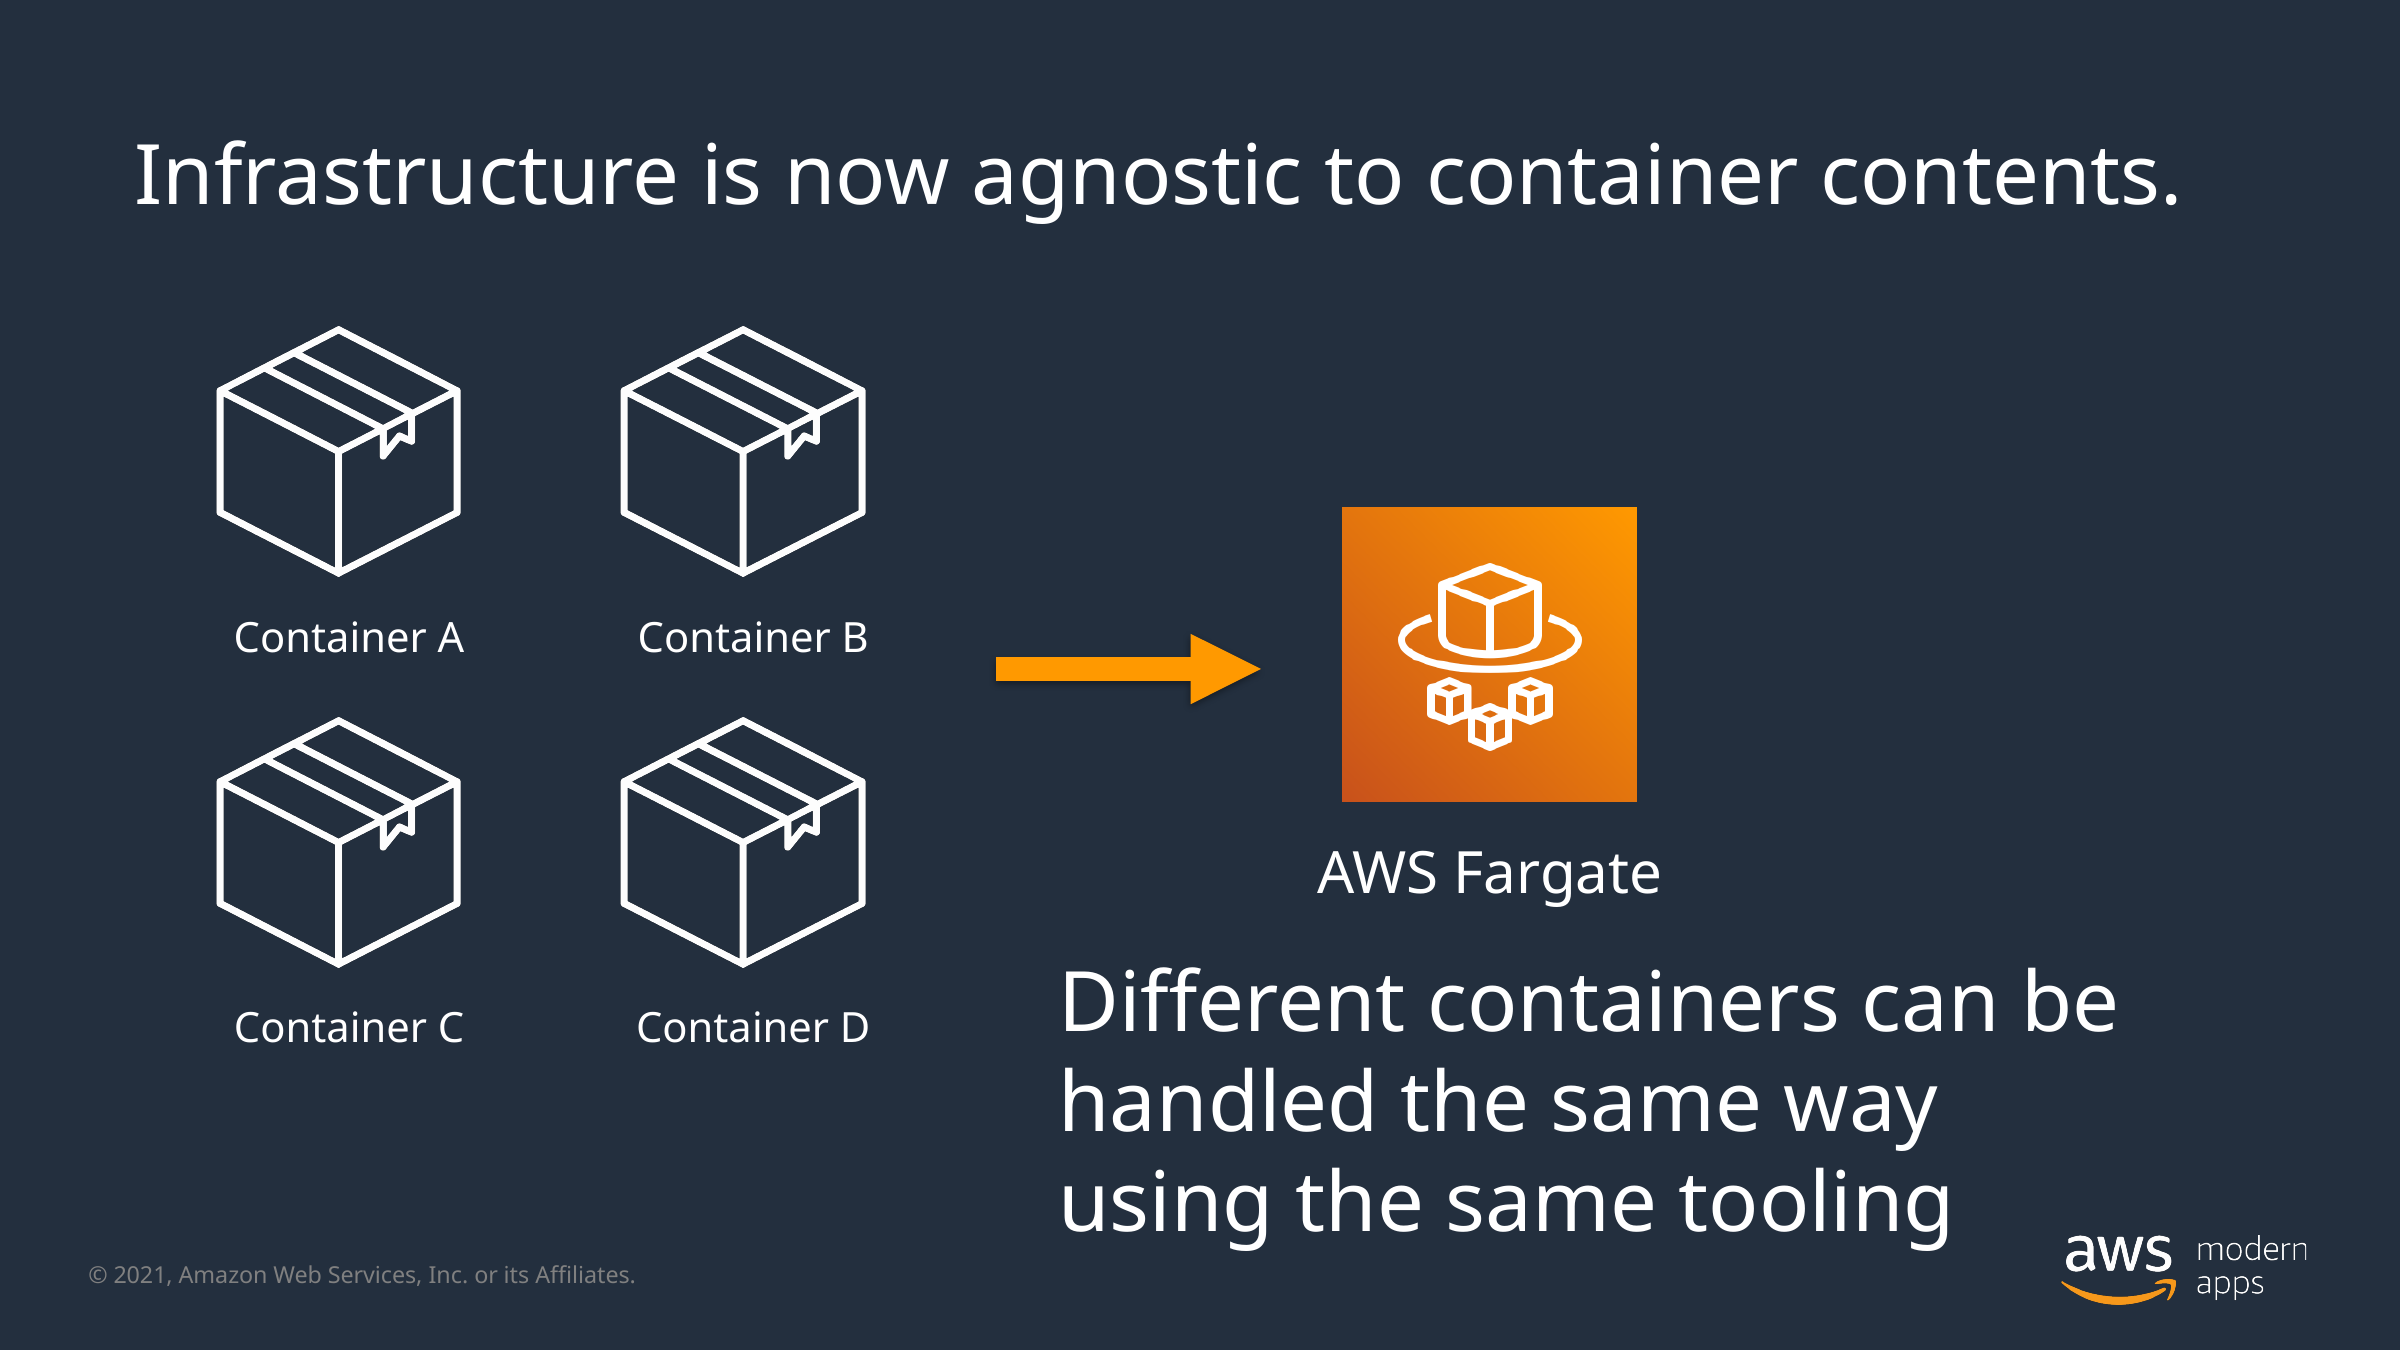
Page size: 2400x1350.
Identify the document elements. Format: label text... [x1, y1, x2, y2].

picture [617, 326, 869, 578]
text_box Container A [213, 603, 485, 669]
text_box Infrastructure is now agnostic to container contents. [120, 113, 2348, 229]
text_box Different containers can be handled the same way using the same tooling [1043, 940, 2400, 1256]
text_box Container C [213, 993, 485, 1059]
picture [617, 716, 869, 968]
text_box Container B [617, 603, 889, 669]
text_box AWS Fargate [1281, 828, 1698, 913]
picture [1342, 507, 1638, 803]
text_box Container D [617, 993, 889, 1059]
picture [213, 326, 465, 578]
picture [213, 716, 465, 968]
